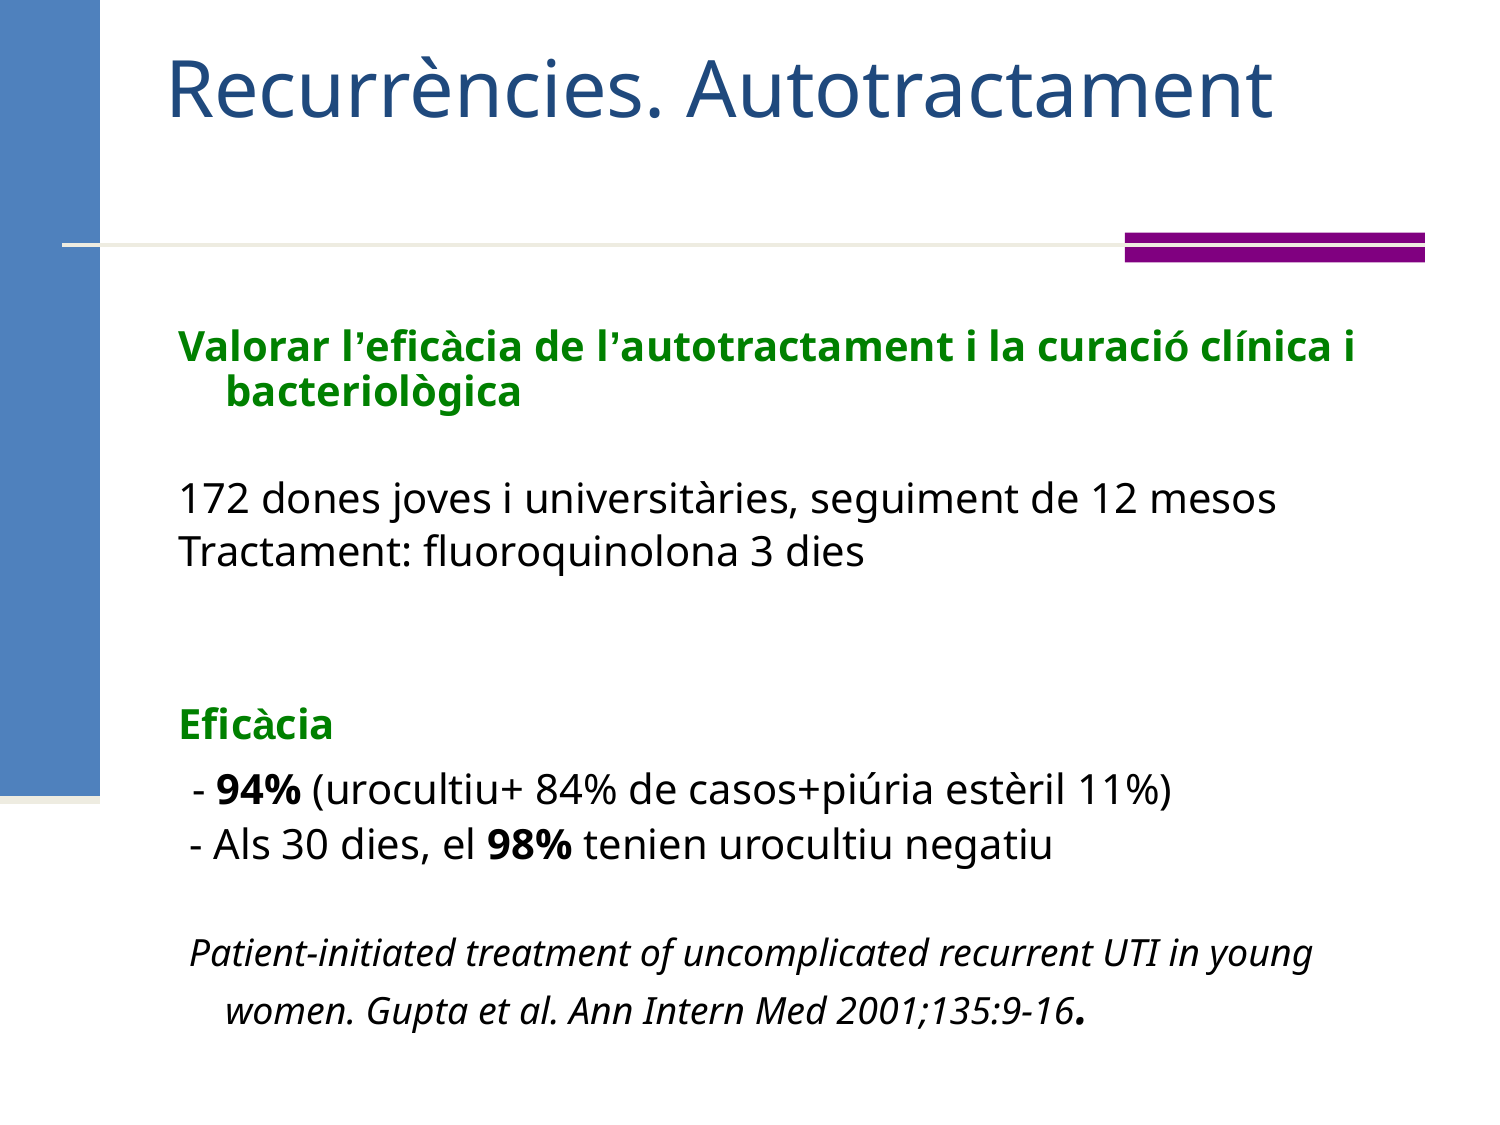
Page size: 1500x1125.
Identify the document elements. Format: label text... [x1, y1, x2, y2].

list Valorar l’eficàcia de l’autotractament i la curació clínica i bacteriològica 172 dones joves i universitàries, seguiment de 12 mesos Tractament: fluoroquinolona 3 dies Eficàcia - 94% (urocultiu+ 84% de casos+piúria estèril 11%) - Als 30 dies, el 98% tenien urocultiu negatiu Patient-initiated treatment of uncomplicated recurrent UTI in young women. Gupta et al. Ann Intern Med 2001;135:9-16. [88, 267, 1439, 1043]
title Recurrències. Autotractament [150, 0, 1425, 234]
